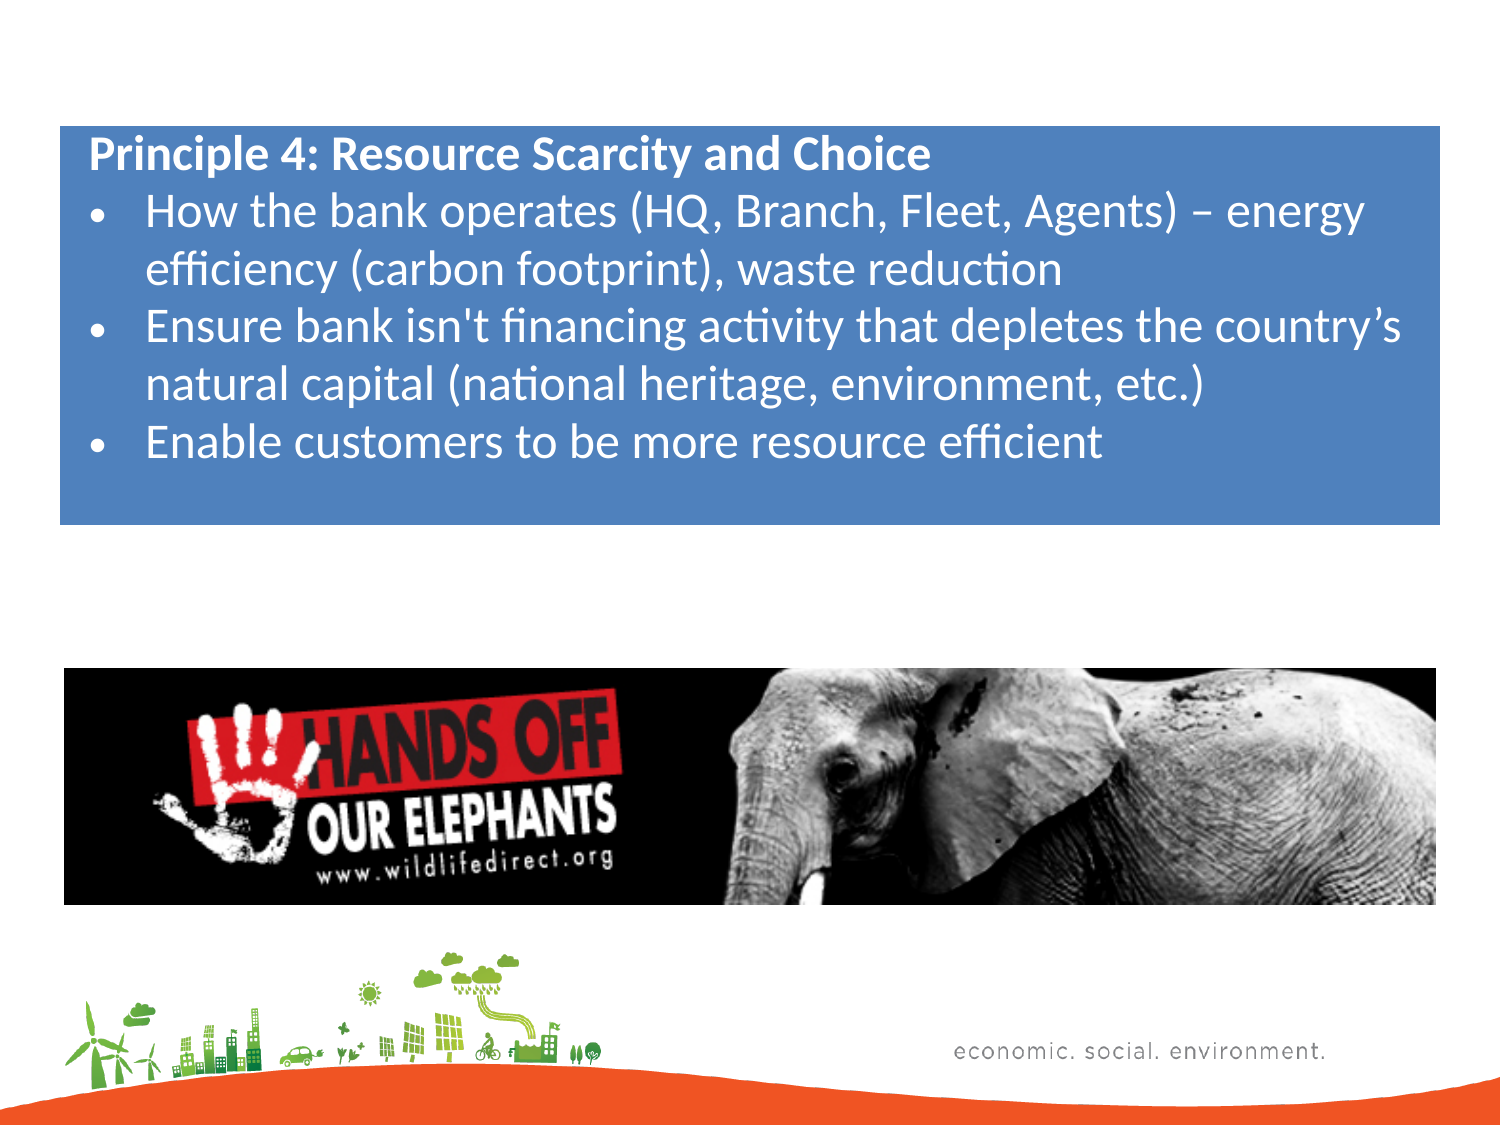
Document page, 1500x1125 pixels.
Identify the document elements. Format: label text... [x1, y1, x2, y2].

picture [64, 668, 1436, 906]
table_header Principle 4: Resource Scarcity and Choice How the bank operates (HQ, Branch, Fleet, Agents) – energy efficiency (carbon footprint), waste reduction Ensure bank isn't financing activity that depletes the country’s natural capital (national heritage, environment, etc.) Enable customers to be more resource efficient [60, 126, 1440, 525]
picture [0, 939, 1500, 1125]
